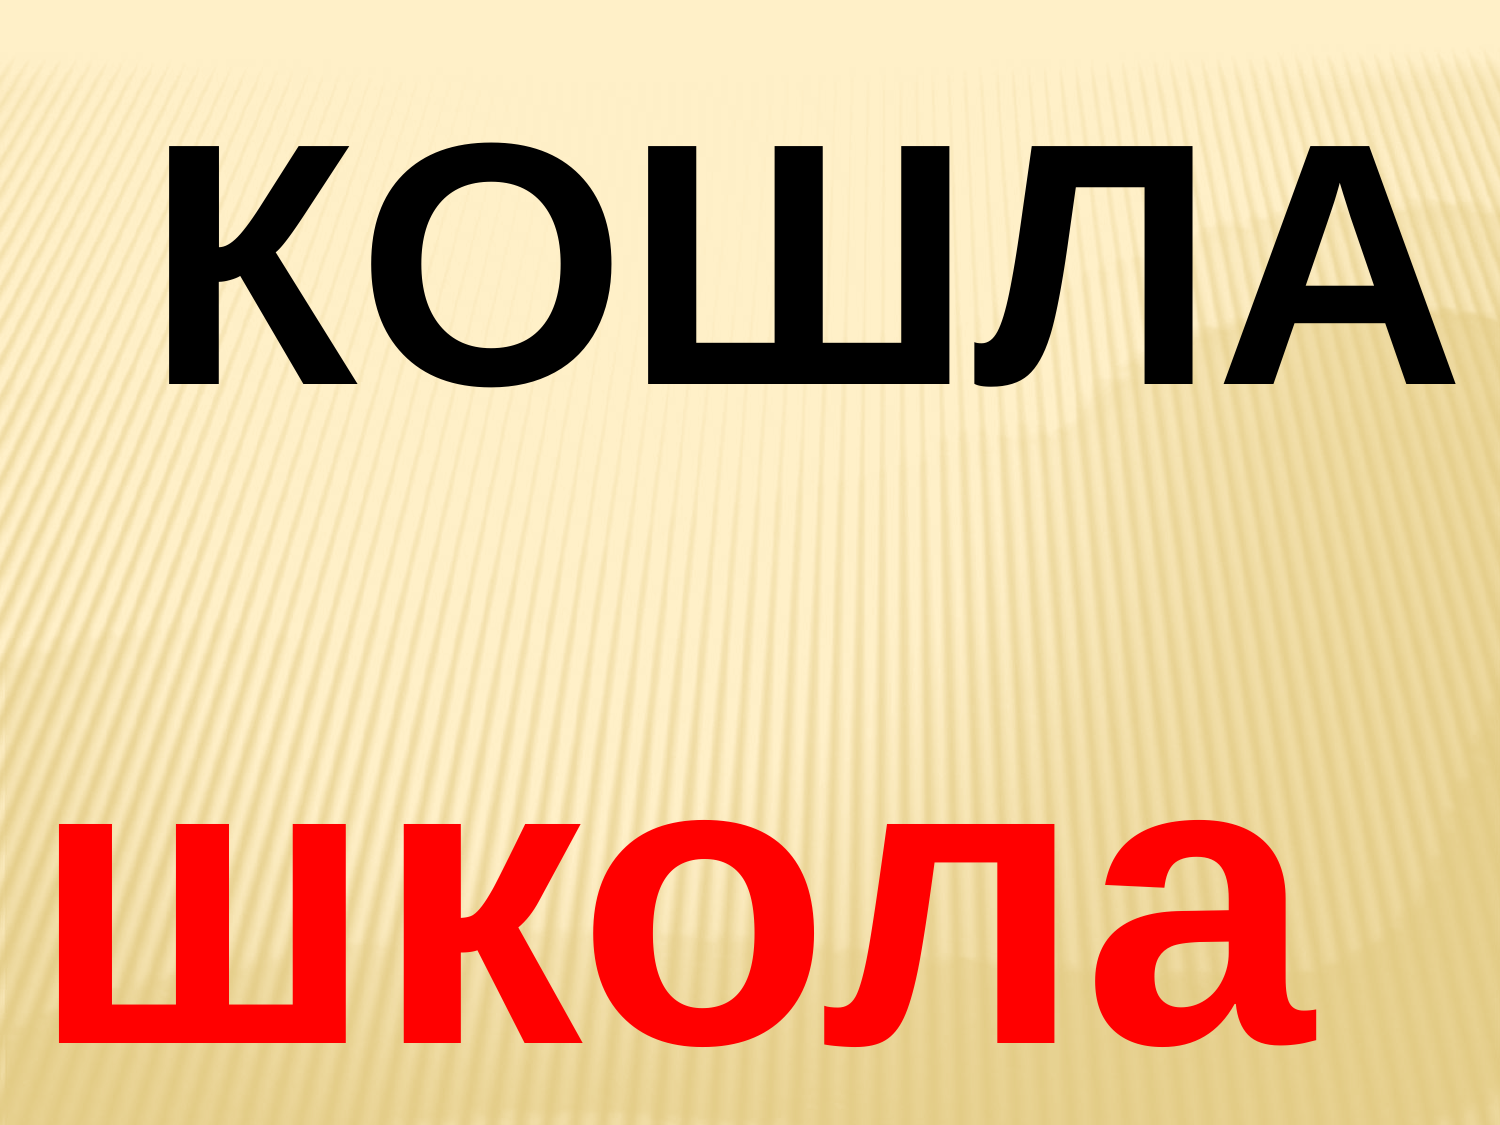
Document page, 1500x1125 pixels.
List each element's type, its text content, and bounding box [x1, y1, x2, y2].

text_box КОШЛА [15, 30, 1481, 461]
text_box школа [15, 621, 1481, 1125]
